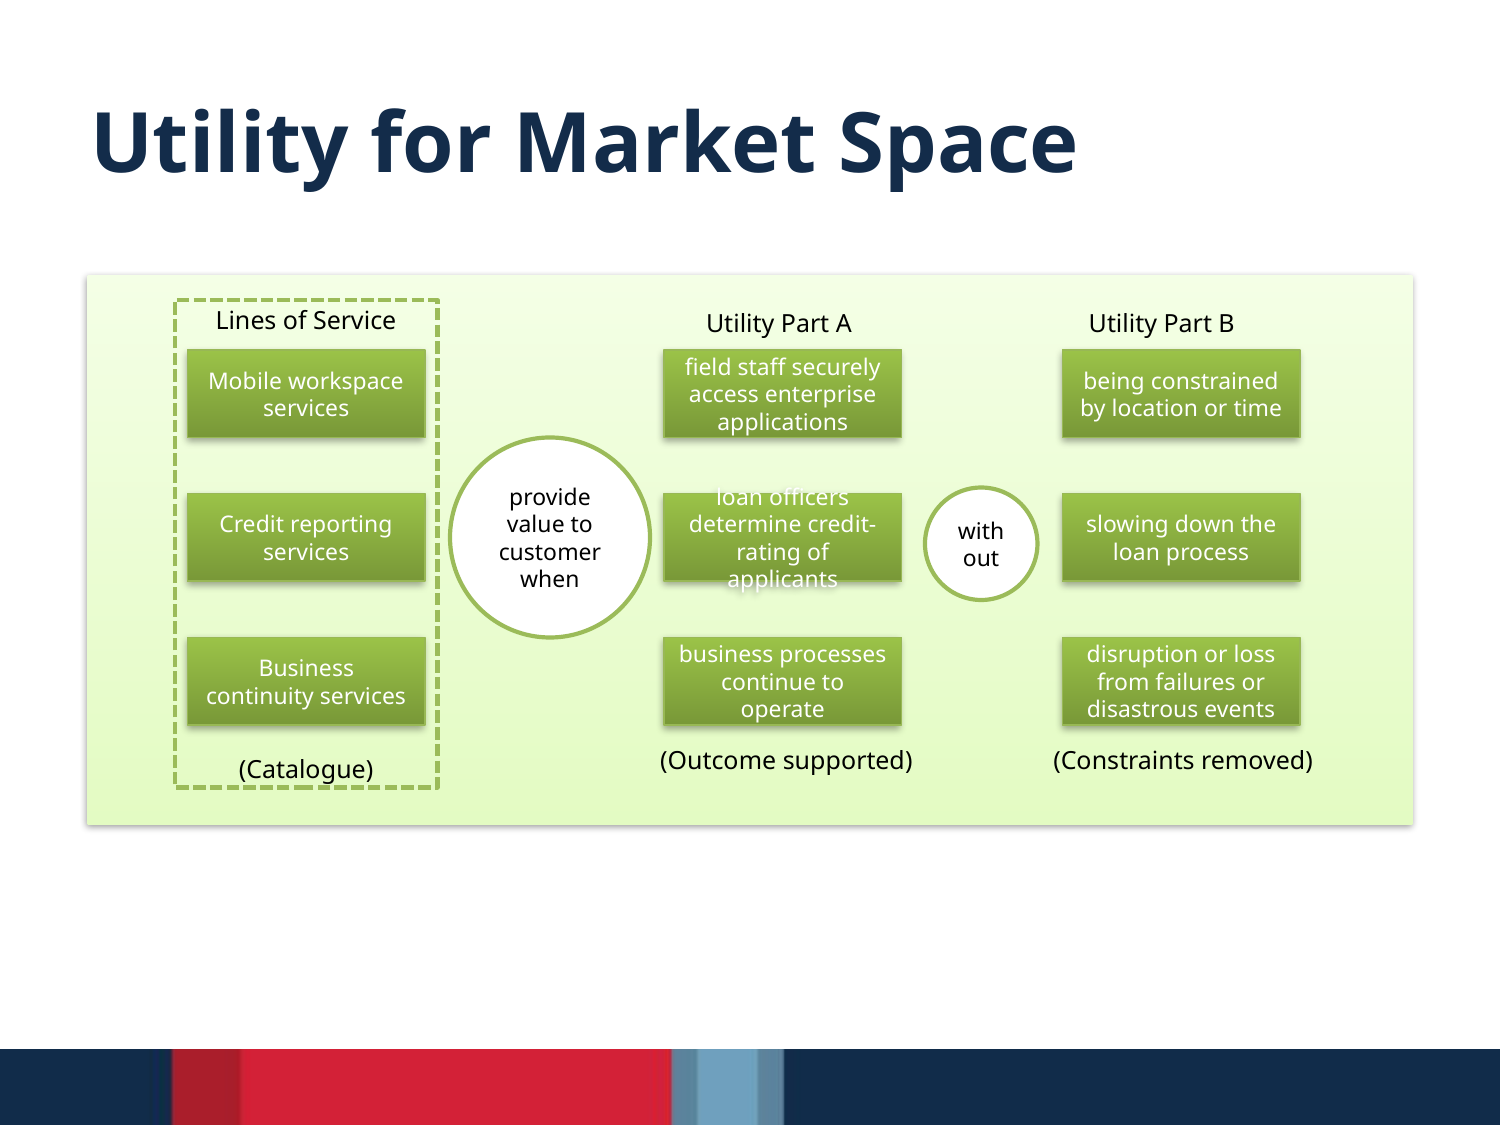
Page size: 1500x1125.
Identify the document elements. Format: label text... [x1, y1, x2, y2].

text_box provide value to customer when [447, 435, 653, 640]
text_box field staff securely access enterprise applications [663, 349, 902, 438]
text_box Utility Part B [1073, 299, 1250, 345]
text_box disruption or loss from failures or disastrous events [1062, 637, 1301, 726]
text_box loan officers determine credit-rating of applicants [663, 493, 902, 582]
title Utility for Market Space [75, 45, 1425, 233]
text_box (Constraints removed) [1038, 737, 1329, 783]
picture [0, 1049, 1500, 1125]
text_box Utility Part A [691, 299, 867, 345]
text_box business processes continue to operate [663, 637, 902, 726]
text_box [87, 274, 1413, 826]
text_box without [922, 485, 1040, 603]
text_box Lines of Service (Catalogue) [173, 298, 440, 790]
text_box slowing down the loan process [1062, 493, 1301, 582]
text_box (Outcome supported) [645, 737, 928, 783]
text_box being constrained by location or time [1062, 349, 1301, 438]
